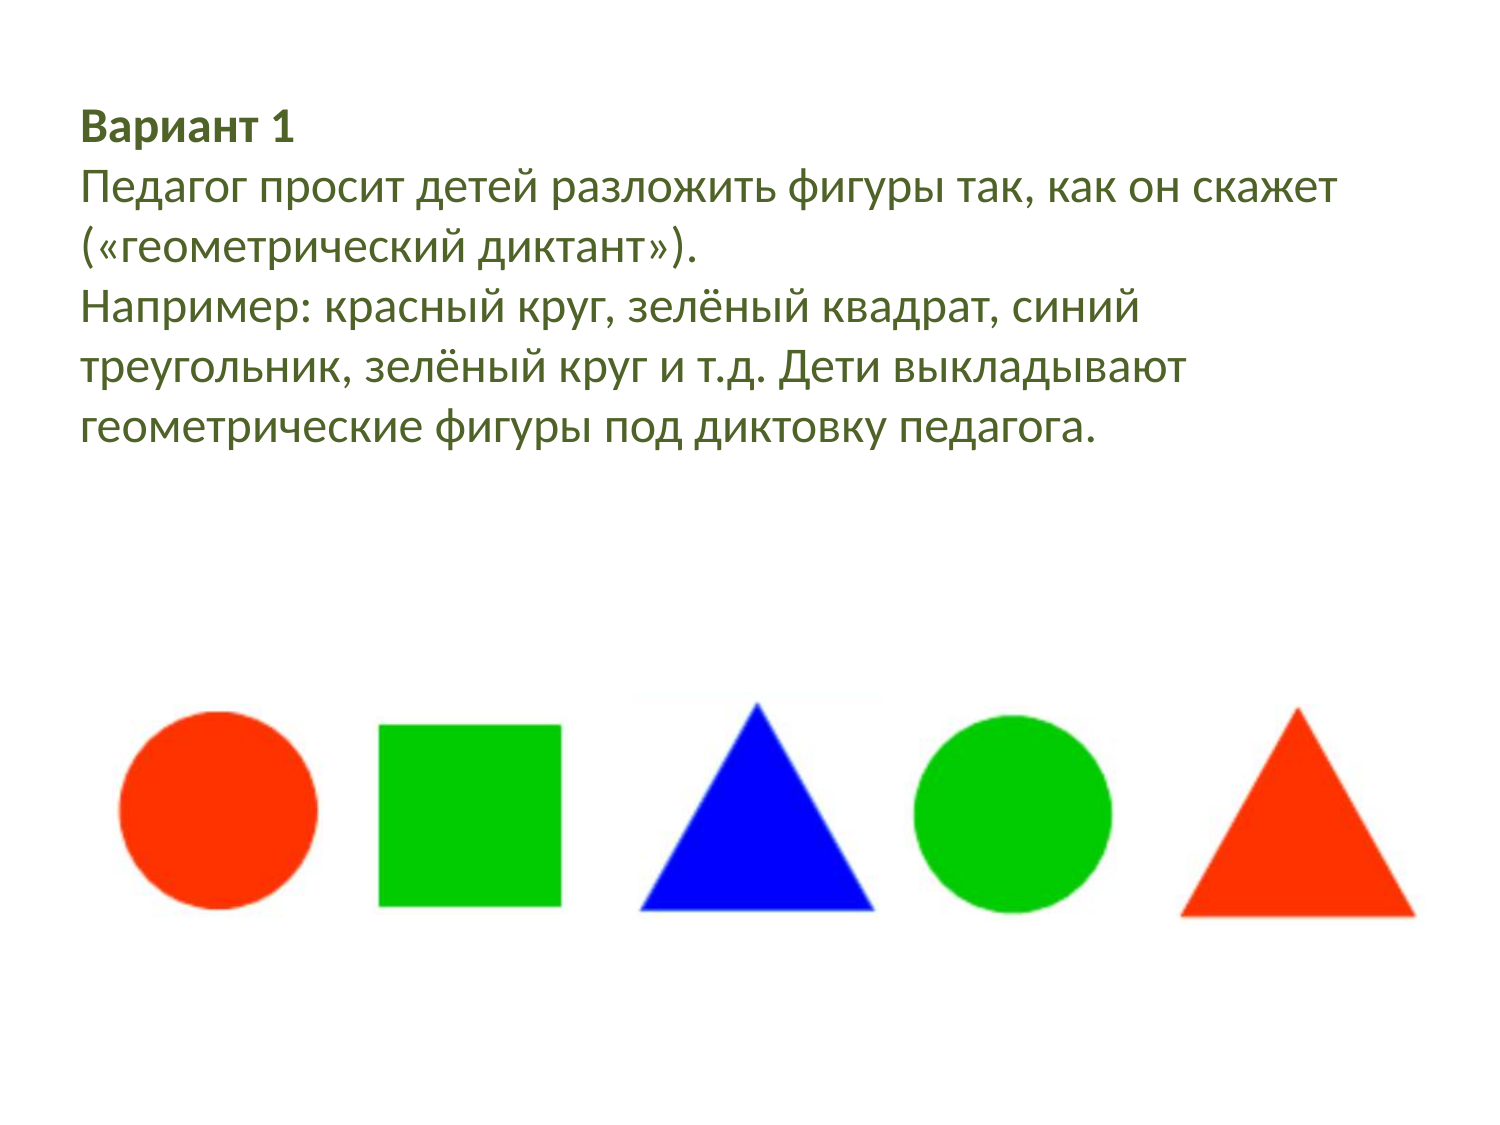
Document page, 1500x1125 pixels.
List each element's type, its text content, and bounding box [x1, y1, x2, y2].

picture [1174, 703, 1426, 925]
picture [903, 703, 1120, 924]
picture [371, 715, 568, 915]
picture [631, 692, 883, 923]
picture [111, 703, 324, 919]
title Вариант 1 Педагог просит детей разложить фигуры так, как он скажет («геометрический диктант»). Например: красный круг, зелёный квадрат, синий треугольник, зелёный круг и т.д. Дети выкладывают геометрические фигуры под диктовку педагога. [64, 66, 1436, 539]
